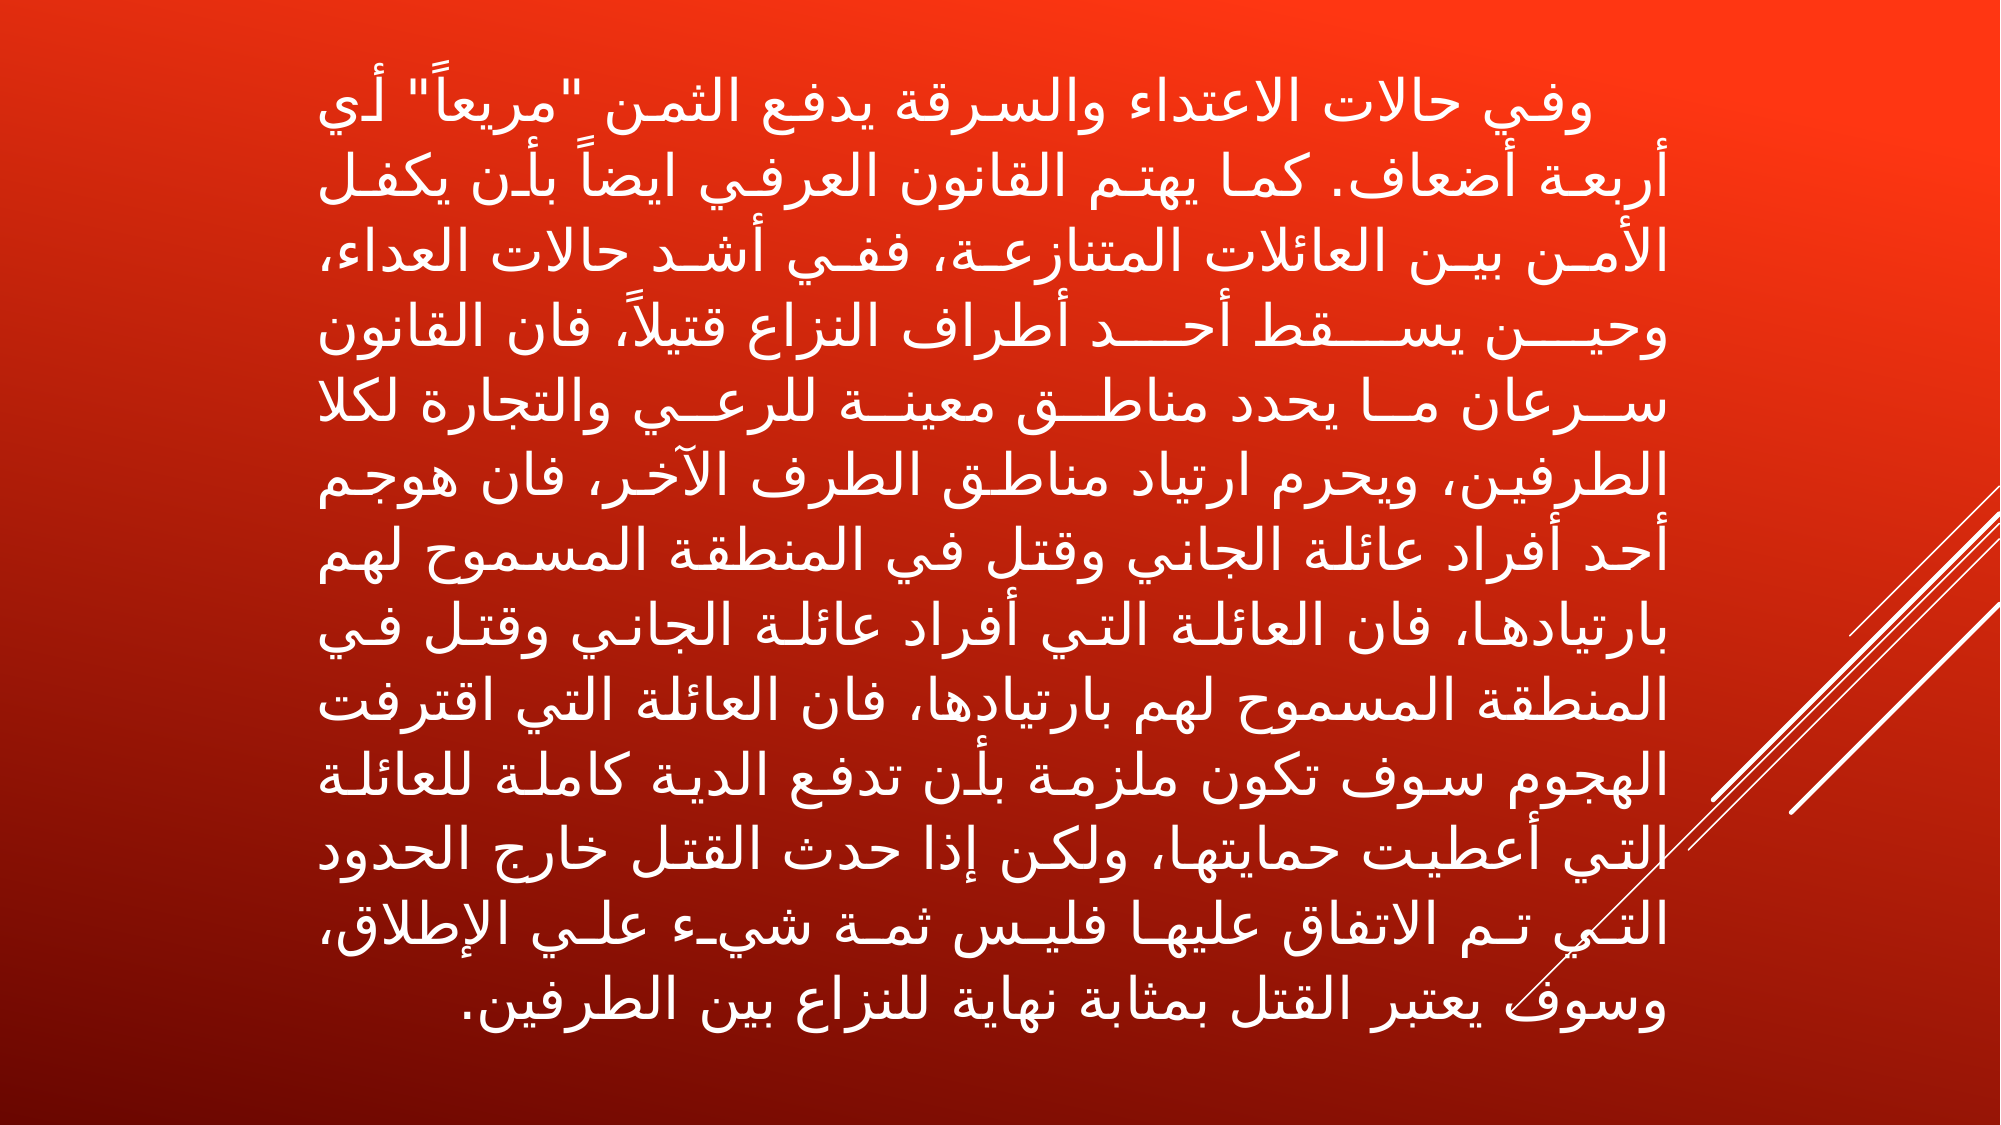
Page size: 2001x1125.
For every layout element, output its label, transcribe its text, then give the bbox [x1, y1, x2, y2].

text_box وفي حالات الاعتداء والسرقة يدفع الثمن "مريعاً" أي أربعة أضعاف. كما يهتم القانون العرفي ايضاً بأن يكفل الأمن بين العائلات المتنازعة، ففي أشد حالات العداء، وحين يسقط أحد أطراف النزاع قتيلاً، فان القانون سرعان ما يحدد مناطق معينة للرعي والتجارة لكلا الطرفين، ويحرم ارتياد مناطق الطرف الآخر، فان هوجم أحد أفراد عائلة الجاني وقتل في المنطقة المسموح لهم بارتيادها، فان العائلة التي أفراد عائلة الجاني وقتل في المنطقة المسموح لهم بارتيادها، فان العائلة التي اقترفت الهجوم سوف تكون ملزمة بأن تدفع الدية كاملة للعائلة التي أعطيت حمايتها، ولكن إذا حدث القتل خارج الحدود التي تم الاتفاق عليها فليس ثمة شيء علي الإطلاق، وسوف يعتبر القتل بمثابة نهاية للنزاع بين الطرفين. [302, 51, 1686, 1039]
